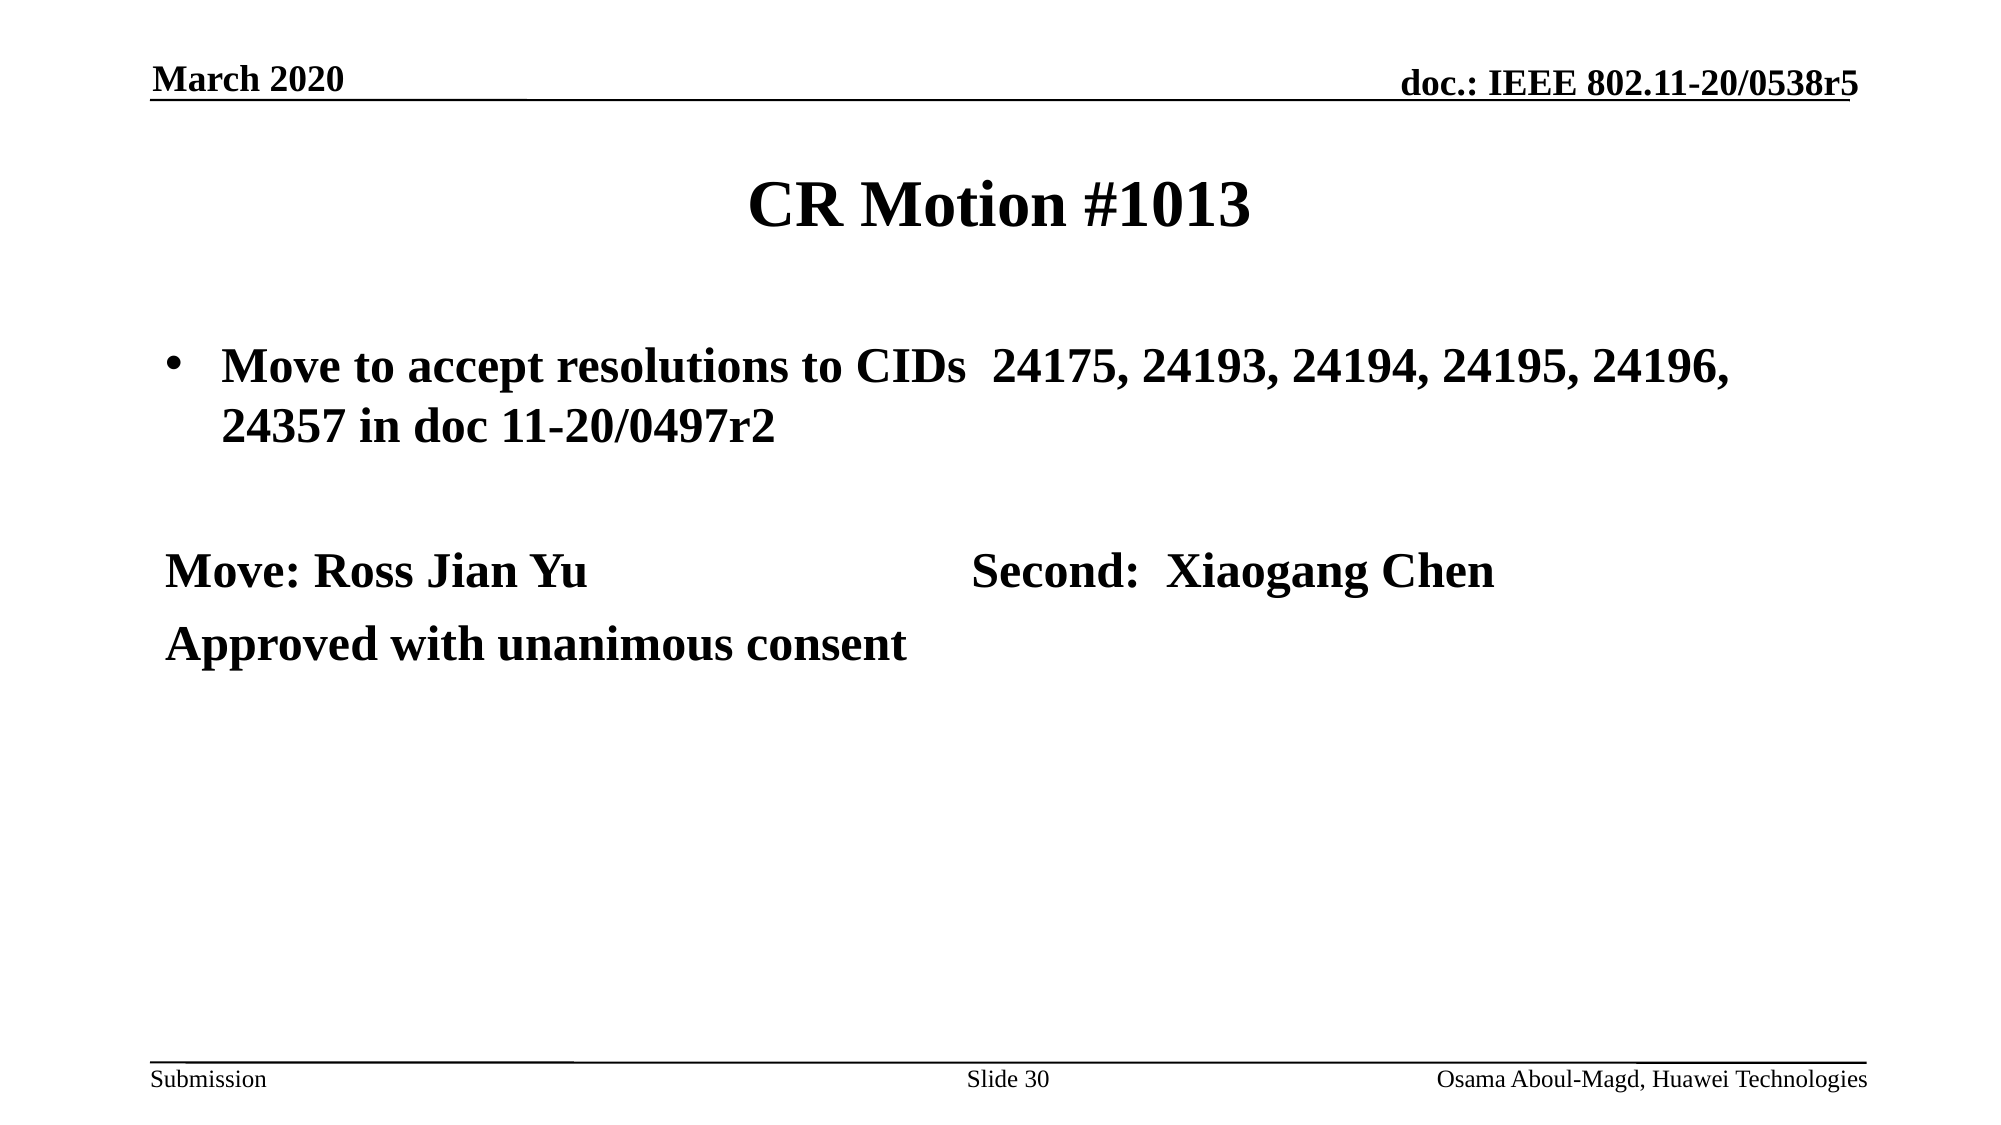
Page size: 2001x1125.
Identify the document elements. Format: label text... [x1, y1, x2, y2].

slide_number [152, 54, 563, 100]
footer Osama Aboul-Magd, Huawei Technologies [1171, 1061, 1869, 1093]
list Move to accept resolutions to CIDs 24175, 24193, 24194, 24195, 24196, 24357 in doc 11-20/0497r2 Move: Ross Jian Yu Second: Xiaogang Chen Approved with unanimous consent [149, 324, 1850, 1000]
slide_number Slide 30 [950, 1061, 1067, 1123]
title CR Motion #1013 [149, 112, 1850, 288]
